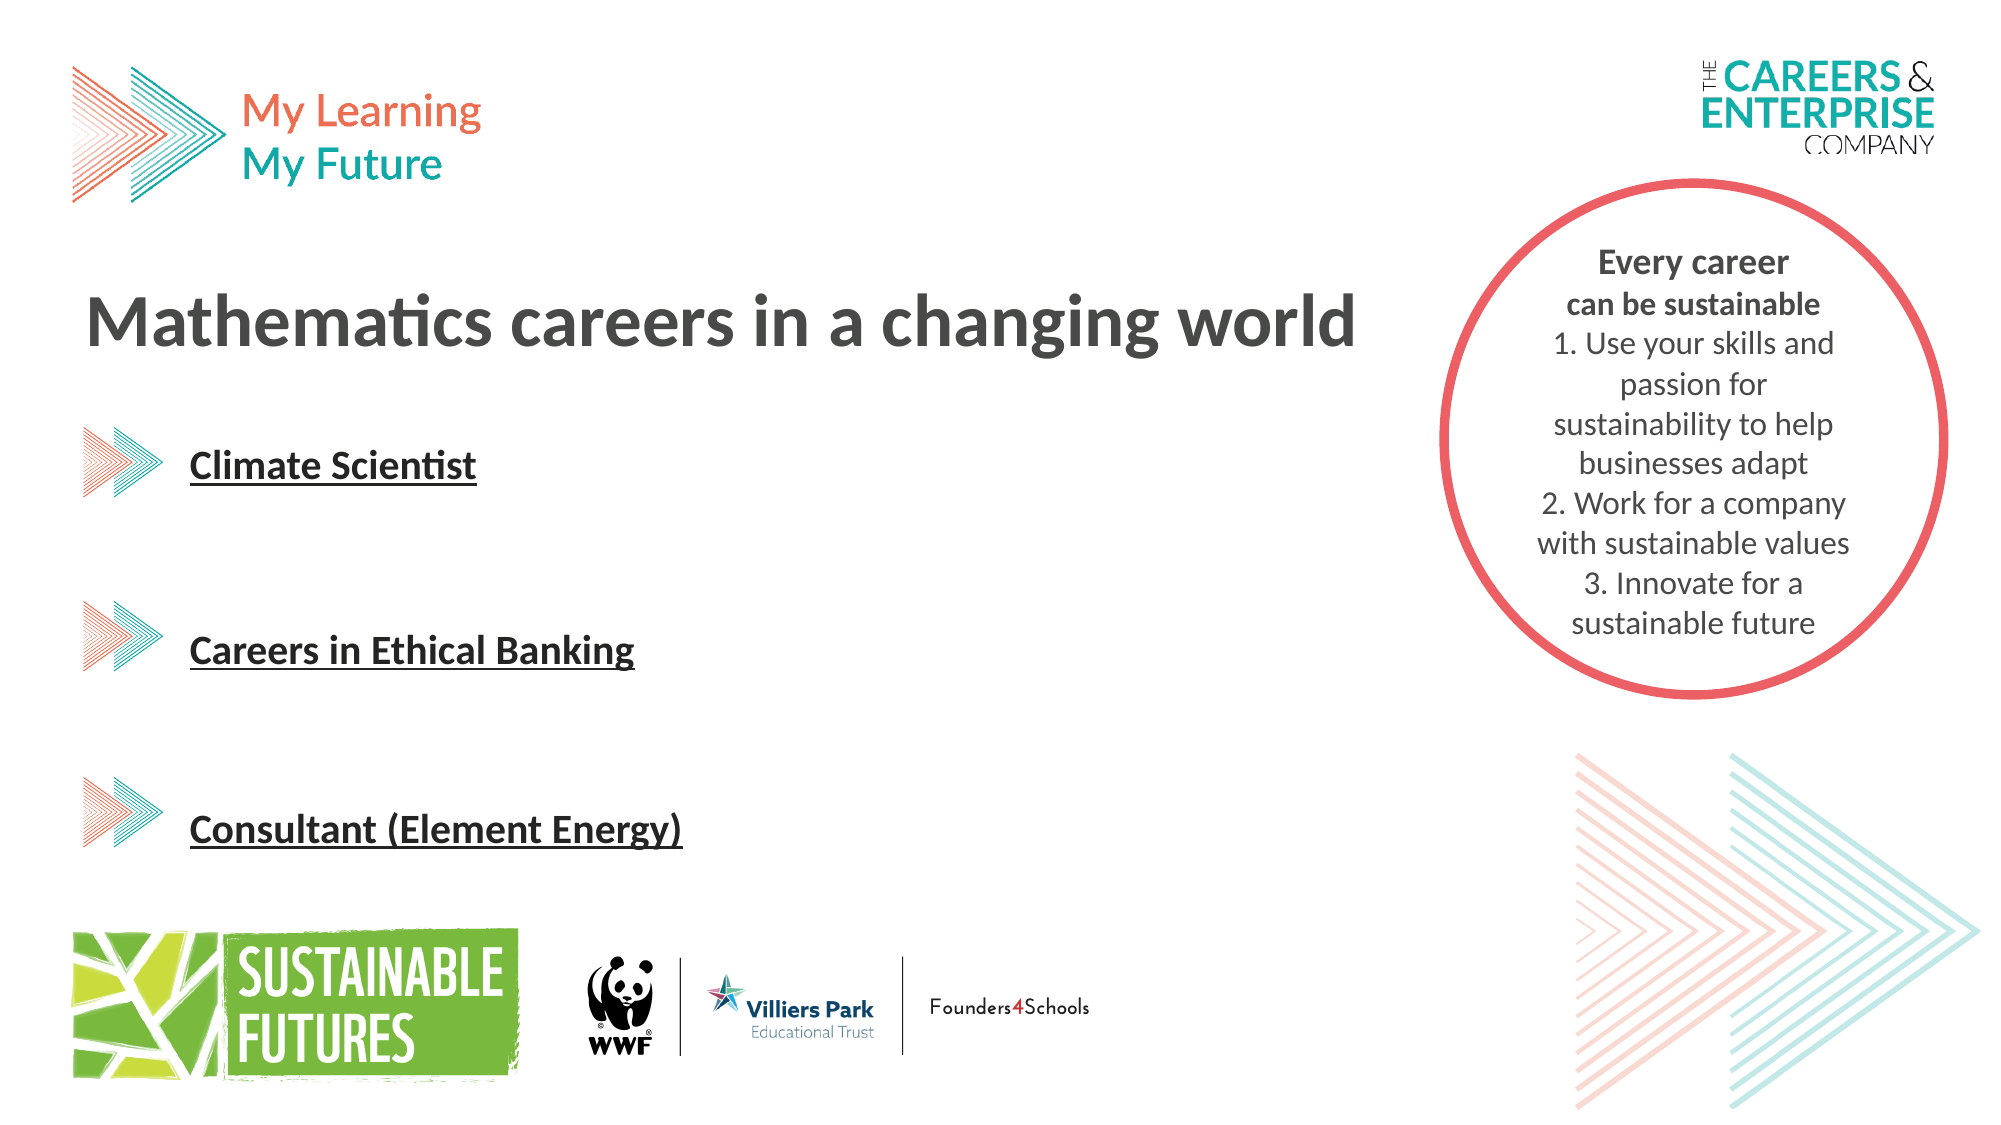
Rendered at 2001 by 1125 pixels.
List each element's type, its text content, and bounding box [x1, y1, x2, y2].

text_box Consultant (Element Energy) [174, 794, 1319, 860]
picture [64, 59, 485, 213]
text_box Careers in Ethical Banking [175, 615, 1319, 681]
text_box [70, 926, 1115, 1088]
text_box Climate Scientist [175, 430, 1160, 496]
picture [1556, 726, 2000, 1125]
text_box Every career can be sustainable 1. Use your skills and passion for sustainability to help businesses adapt 2. Work for a company with sustainable values 3. Innovate for a sustainable future [1444, 183, 1944, 695]
picture [71, 419, 175, 508]
text_box Mathematics careers in a changing world [71, 264, 1510, 370]
picture [71, 769, 175, 858]
picture [71, 593, 175, 682]
